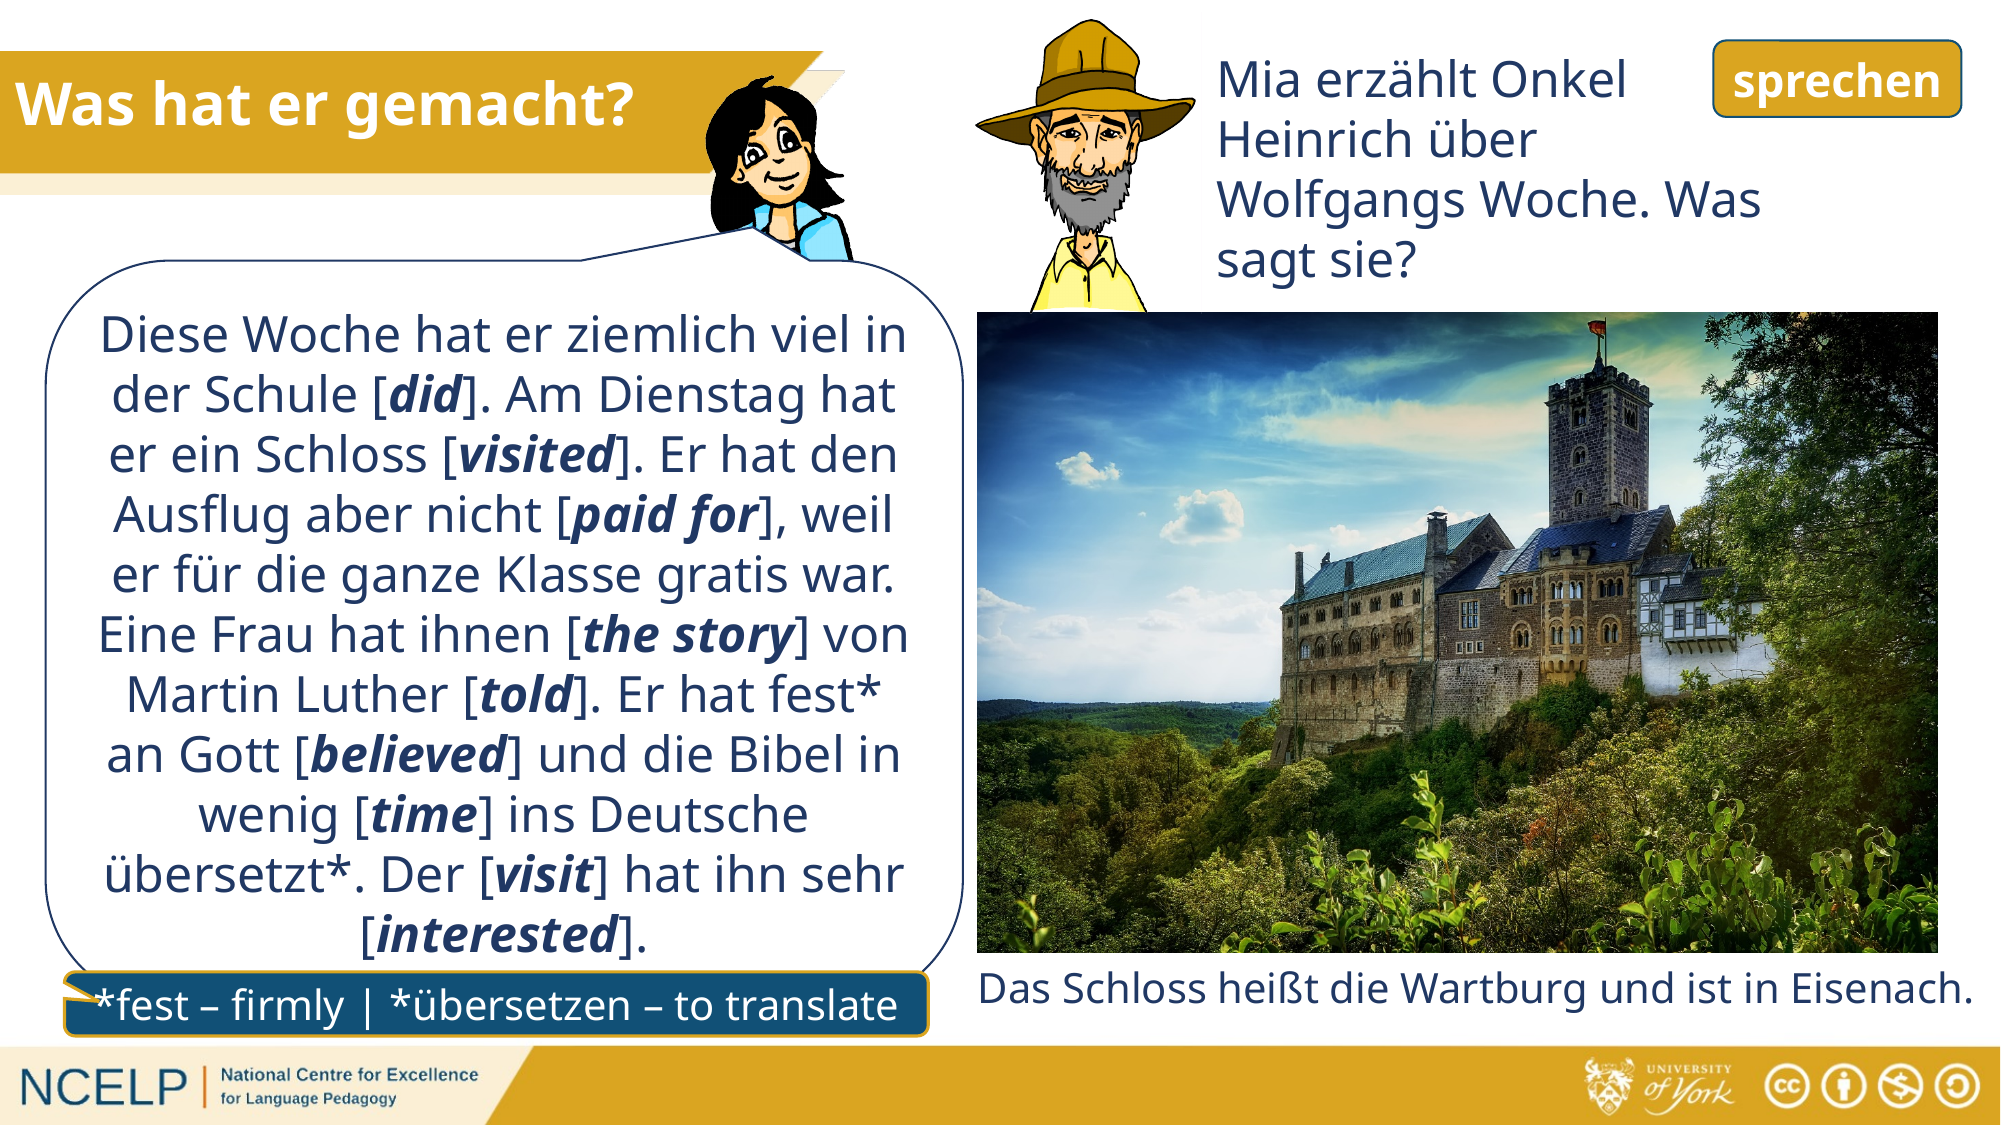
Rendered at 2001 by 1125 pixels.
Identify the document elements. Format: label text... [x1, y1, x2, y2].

text_box Diese Woche hat er ziemlich viel in der Schule [did]. Am Dienstag hat er ein Schloss [visited]. Er hat den Ausflug aber nicht [paid for], weil er für die ganze Klasse gratis war. Eine Frau hat ihnen [the story] von Martin Luther [told]. Er hat fest* an Gott [believed] und die Bibel in wenig [time] ins Deutsche übersetzt*. Der [visit] hat ihn sehr [interested]. [44, 245, 964, 972]
text_box Mia erzählt Onkel Heinrich über Wolfgangs Woche. Was sagt sie? [1202, 40, 1792, 296]
text_box *fest – firmly | *übersetzen – to translate [63, 970, 930, 1037]
text_box sprechen [1722, 39, 1963, 118]
picture [0, 0, 2001, 1125]
text_box Das Schloss heißt die Wartburg und ist in Eisenach. [962, 954, 2000, 1020]
